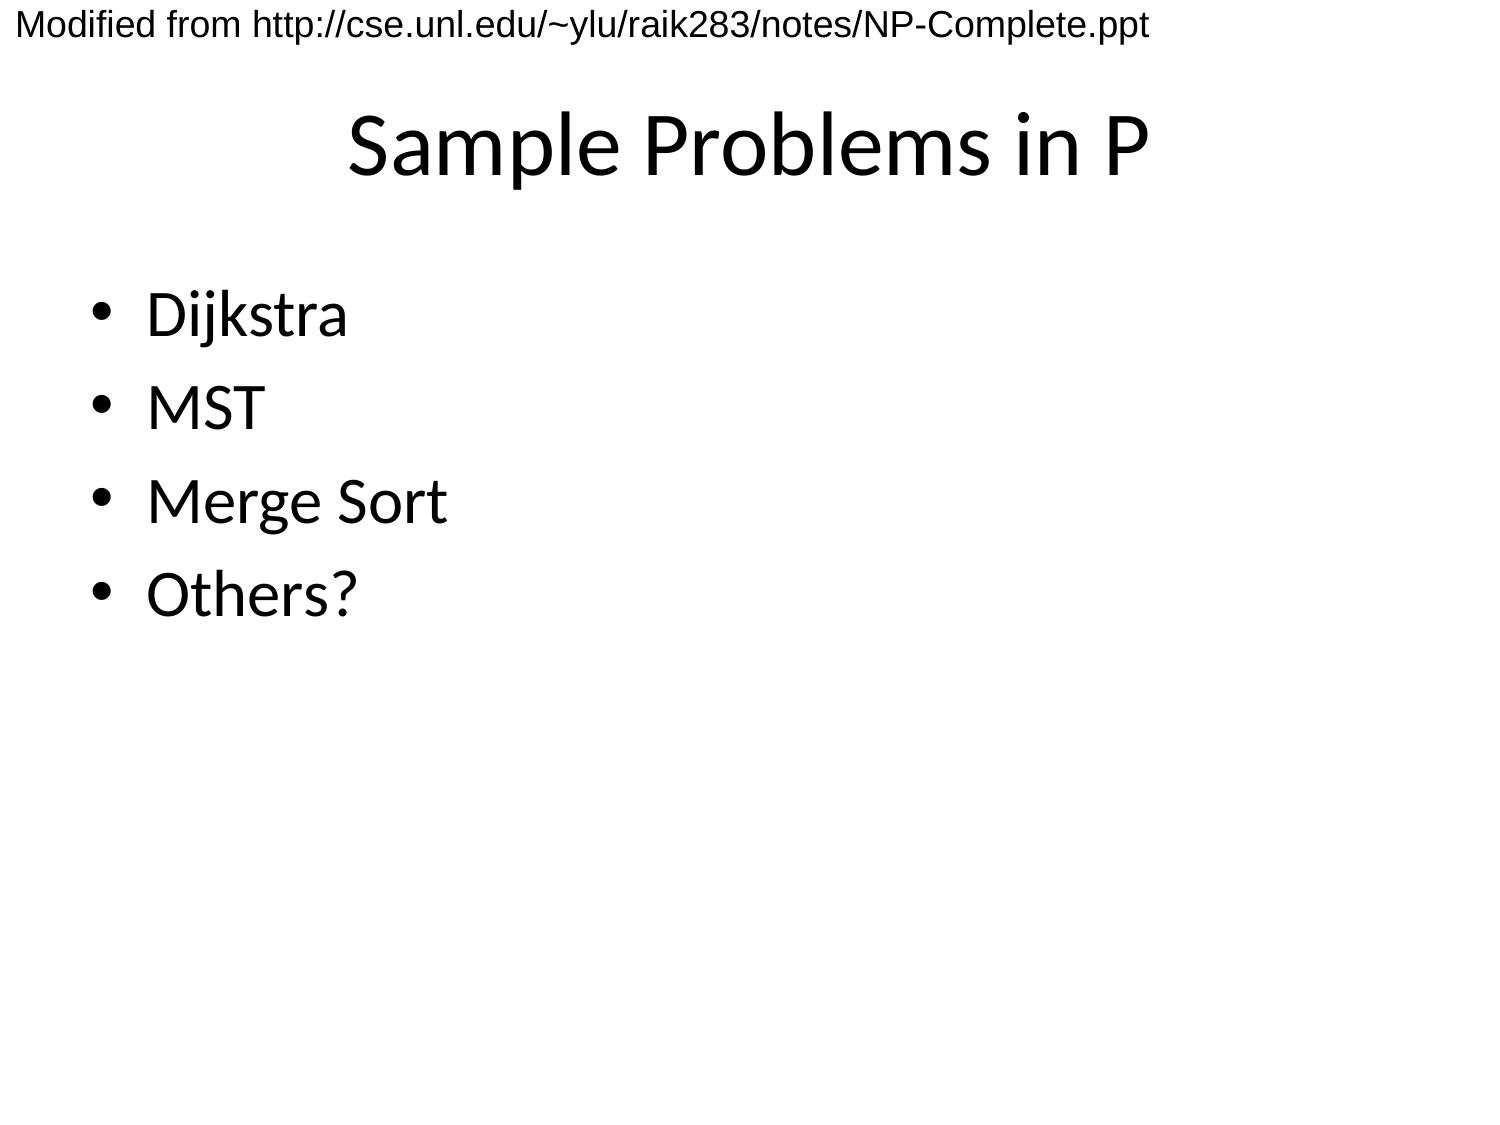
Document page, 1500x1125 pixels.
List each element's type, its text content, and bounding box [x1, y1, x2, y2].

title Sample Problems in P [75, 53, 1425, 233]
list Dijkstra MST Merge Sort Others? [75, 262, 1425, 1005]
text_box Modified from http://cse.unl.edu/~ylu/raik283/notes/NP-Complete.ppt [0, 0, 1500, 53]
